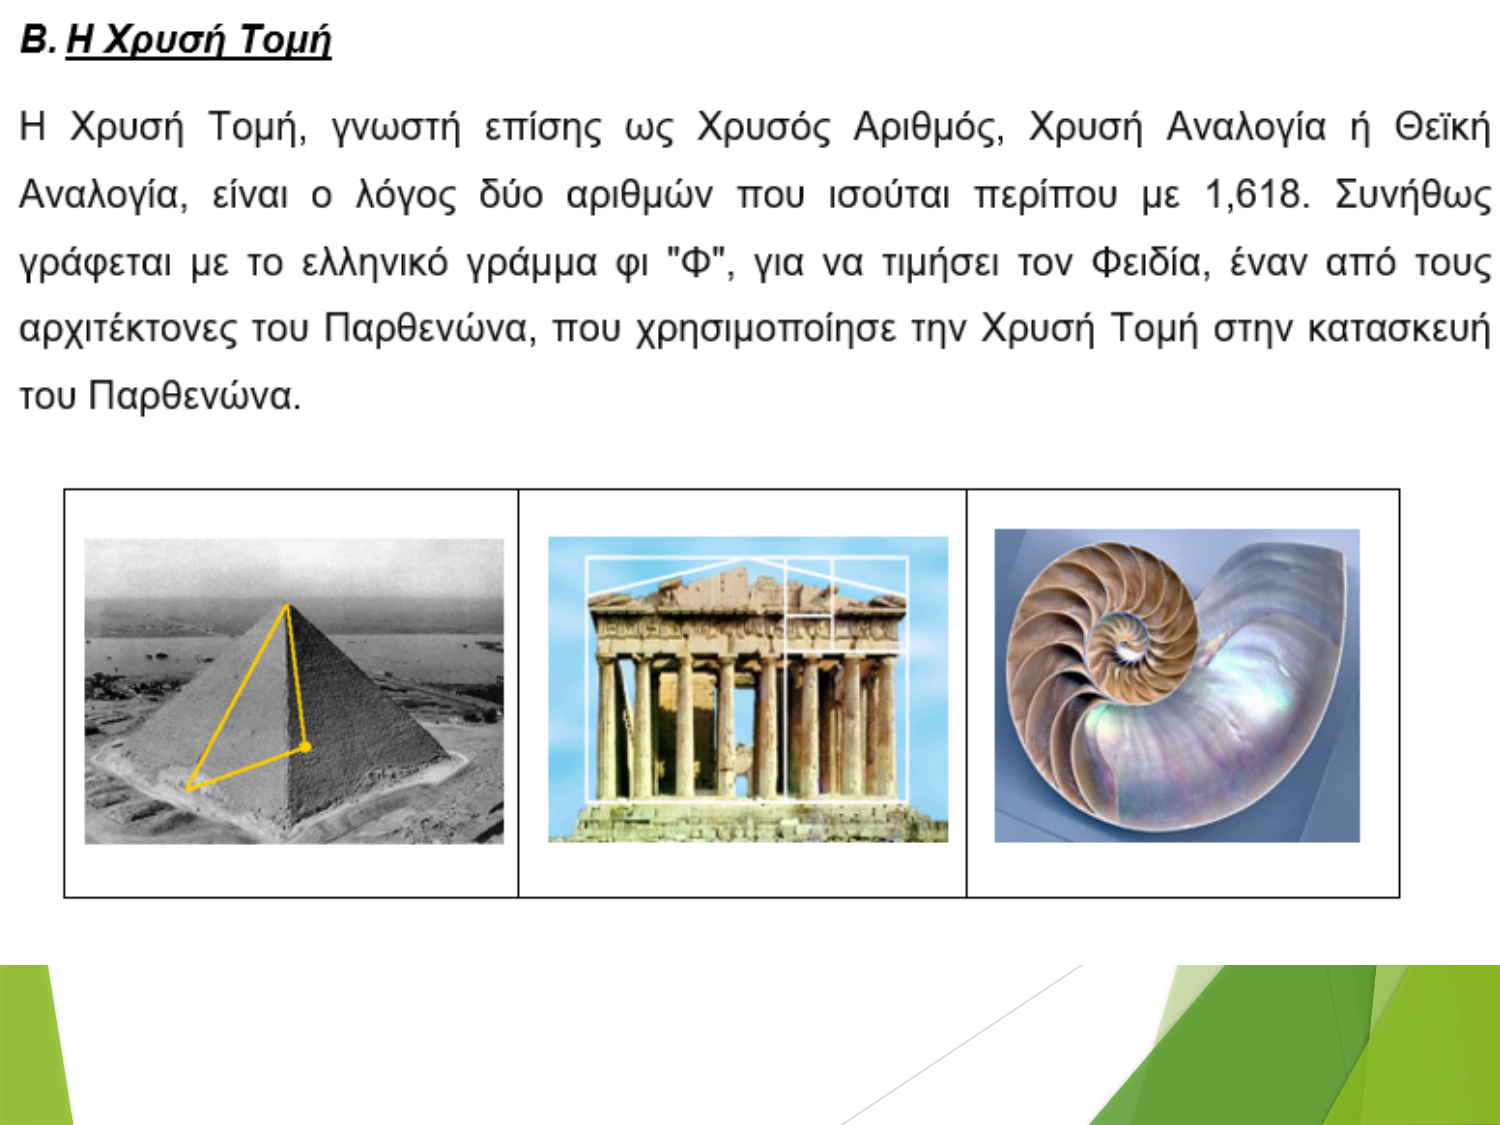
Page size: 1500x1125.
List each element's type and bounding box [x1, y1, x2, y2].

picture [0, 0, 1500, 965]
